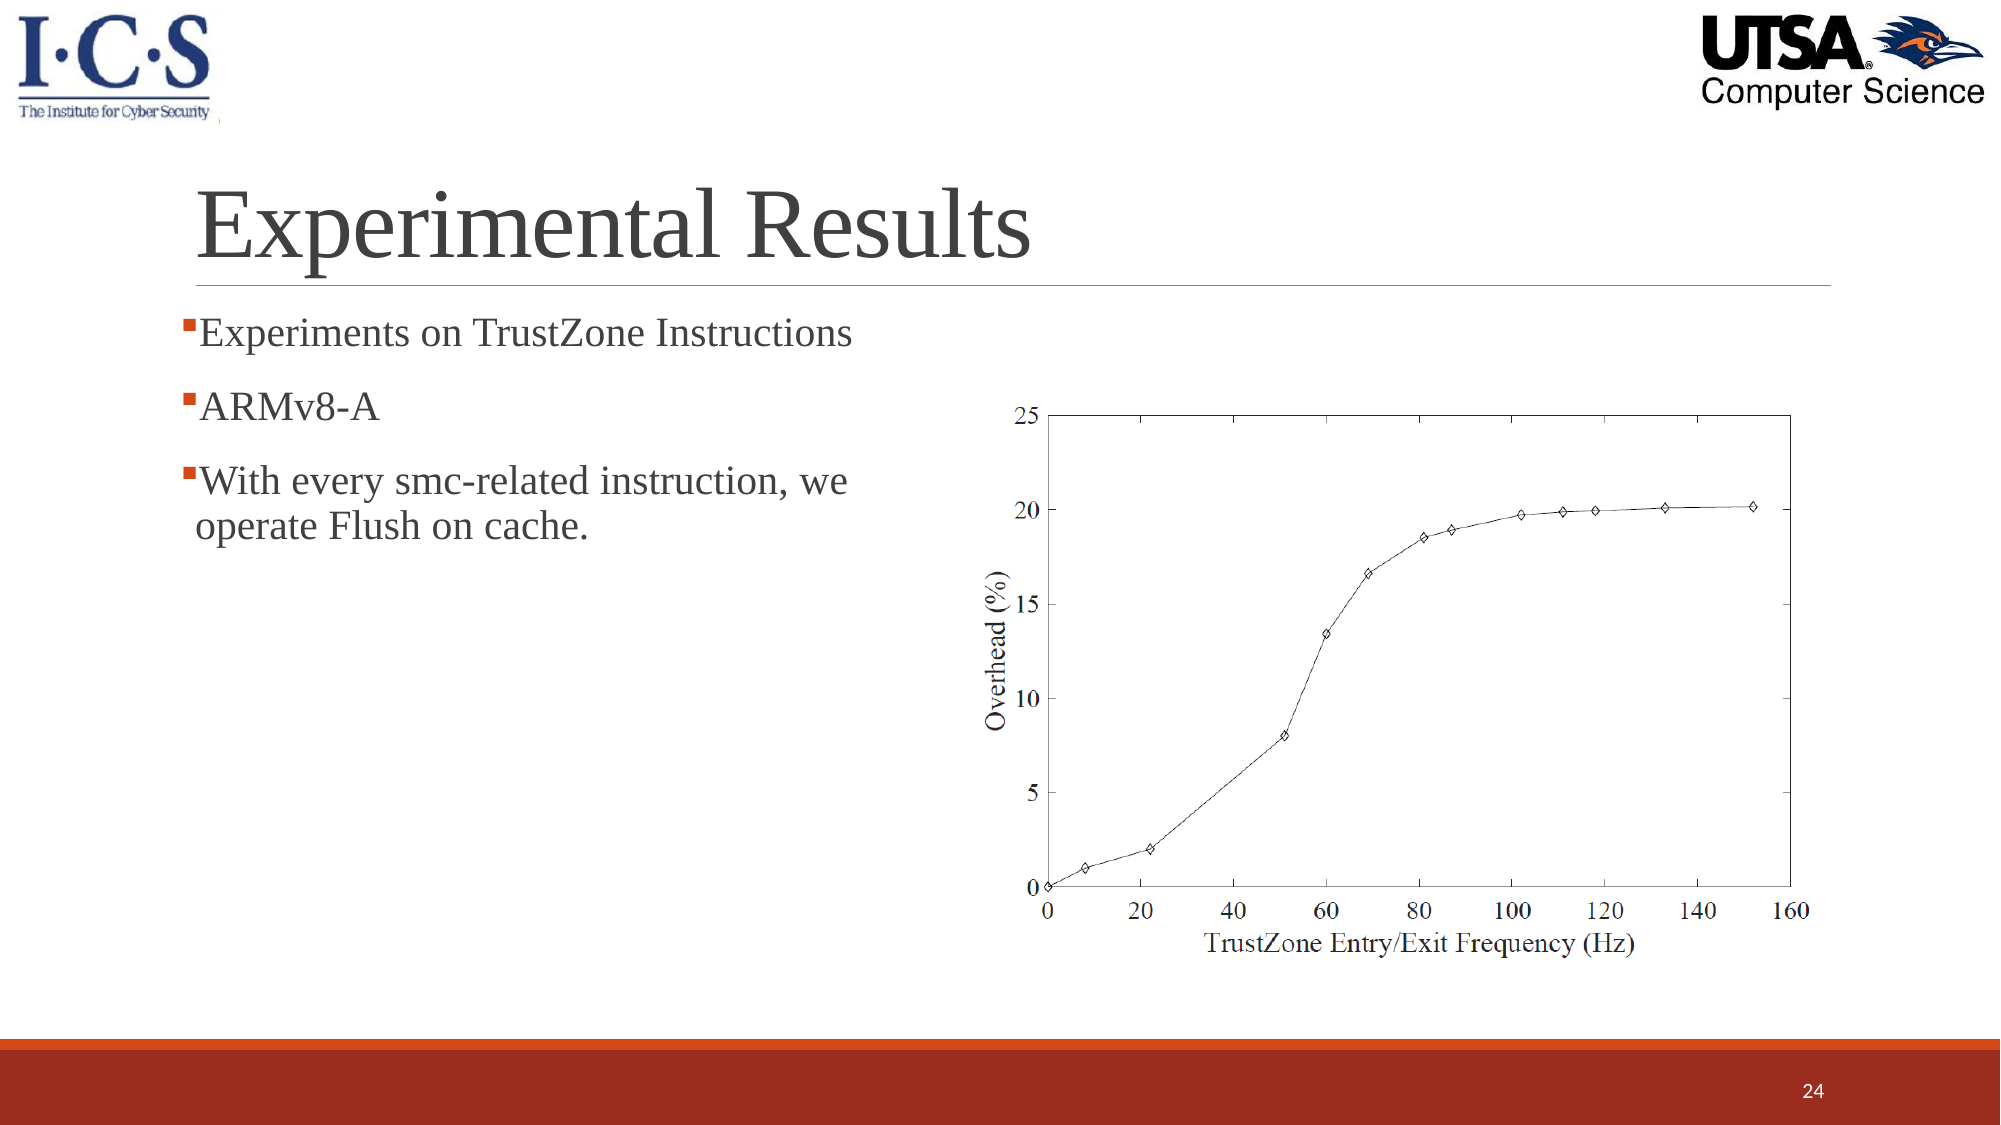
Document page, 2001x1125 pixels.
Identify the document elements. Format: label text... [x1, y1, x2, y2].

picture [0, 0, 221, 128]
slide_number 24 [1624, 1059, 1840, 1120]
title Experimental Results [180, 47, 1830, 285]
picture [976, 395, 1814, 964]
picture [1686, 0, 2000, 114]
list Experiments on TrustZone Instructions ARMv8-A With every smc-related instruction, we operate Flush on cache. [180, 302, 966, 963]
